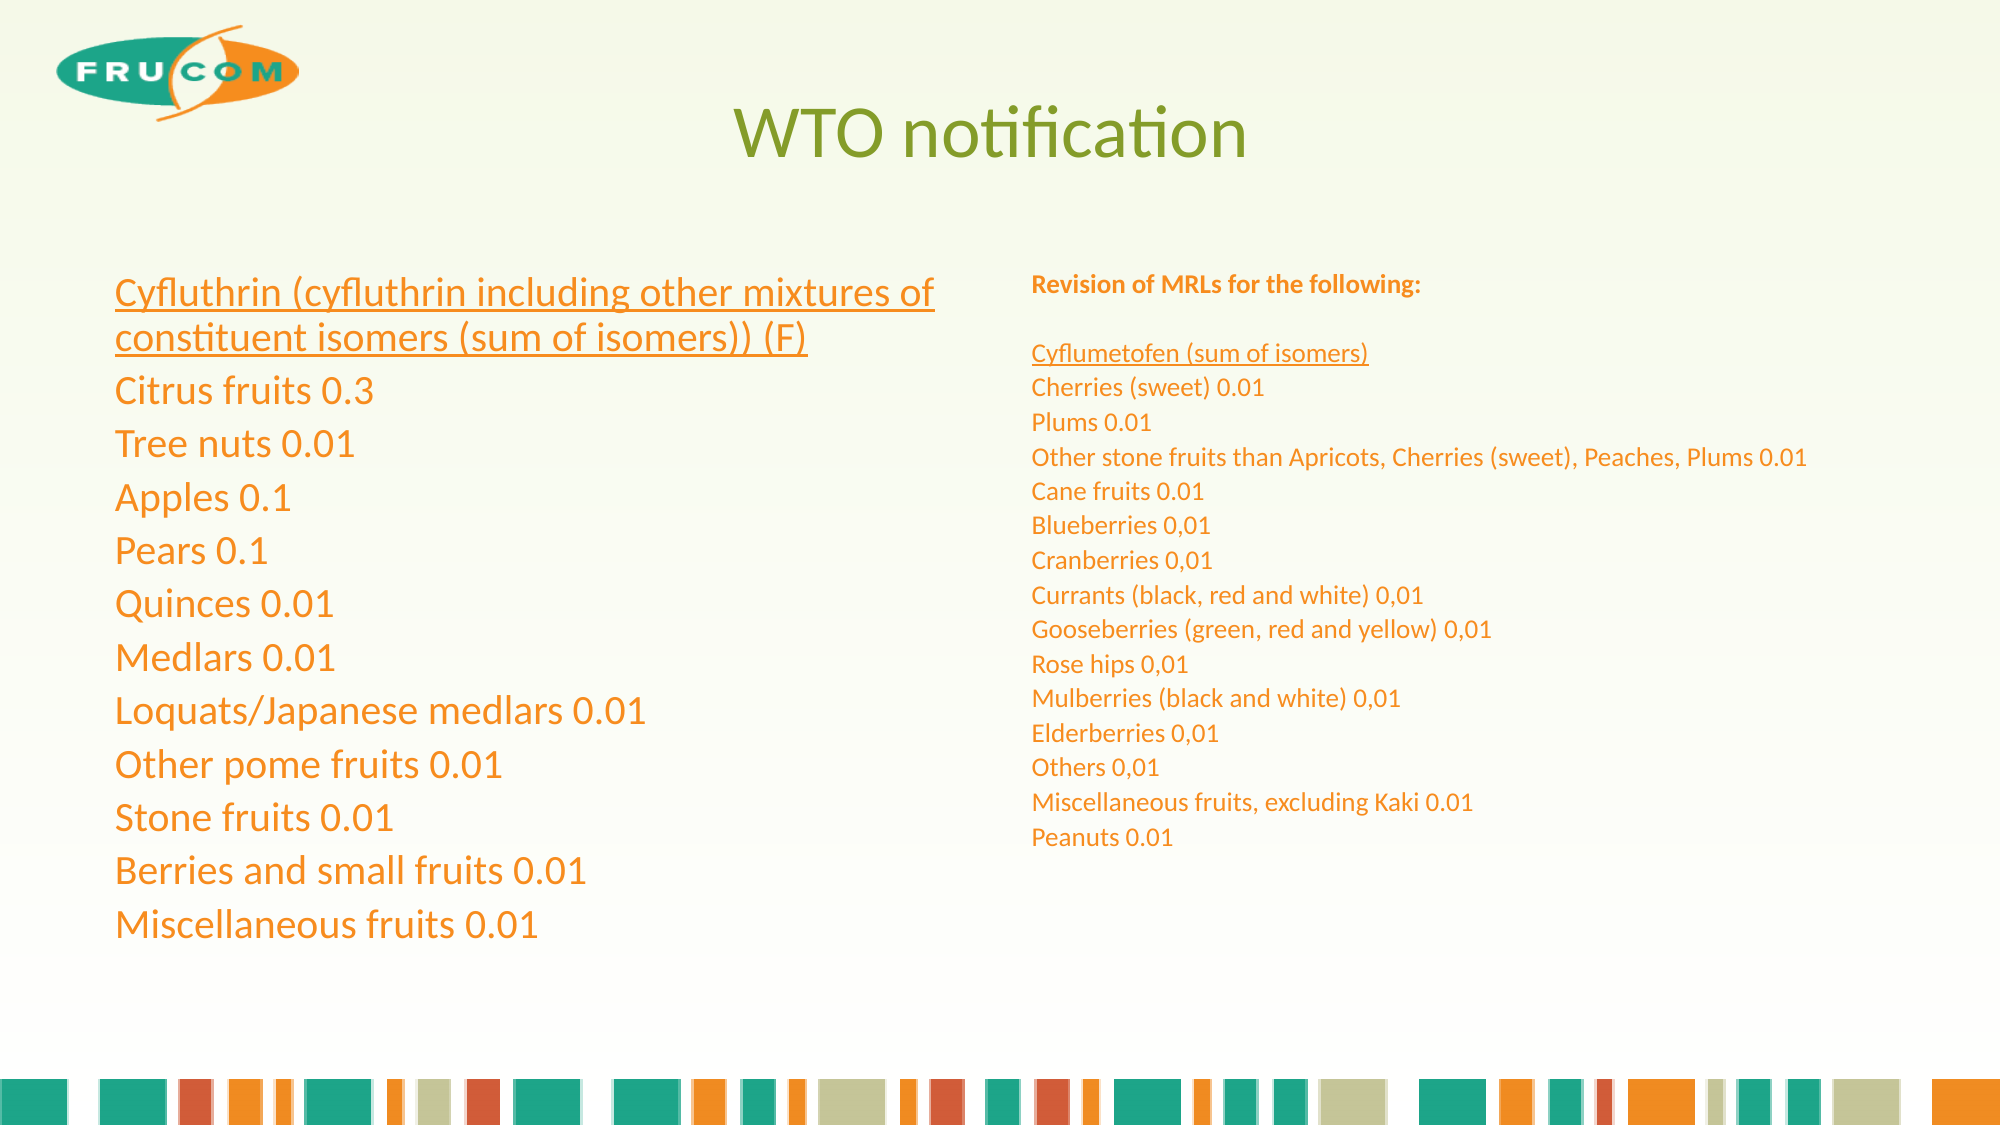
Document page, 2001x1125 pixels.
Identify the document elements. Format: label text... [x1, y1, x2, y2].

picture [56, 24, 299, 122]
text_box Cyfluthrin (cyfluthrin including other mixtures of constituent isomers (sum of isomers)) (F) Citrus fruits 0.3 Tree nuts 0.01 Apples 0.1 Pears 0.1 Quinces 0.01 Medlars 0.01 Loquats/Japanese medlars 0.01 Other pome fruits 0.01 Stone fruits 0.01 Berries and small fruits 0.01 Miscellaneous fruits 0.01 [99, 262, 984, 1044]
picture [0, 1079, 2000, 1125]
title WTO notification [99, 33, 1900, 222]
text_box Revision of MRLs for the following: Cyflumetofen (sum of isomers) Cherries (sweet) 0.01 Plums 0.01 Other stone fruits than Apricots, Cherries (sweet), Peaches, Plums 0.01 Cane fruits 0.01 Blueberries 0,01 Cranberries 0,01 Currants (black, red and white) 0,01 Gooseberries (green, red and yellow) 0,01 Rose hips 0,01 Mulberries (black and white) 0,01 Elderberries 0,01 Others 0,01 Miscellaneous fruits, excluding Kaki 0.01 Peanuts 0.01 [1016, 262, 1900, 1044]
